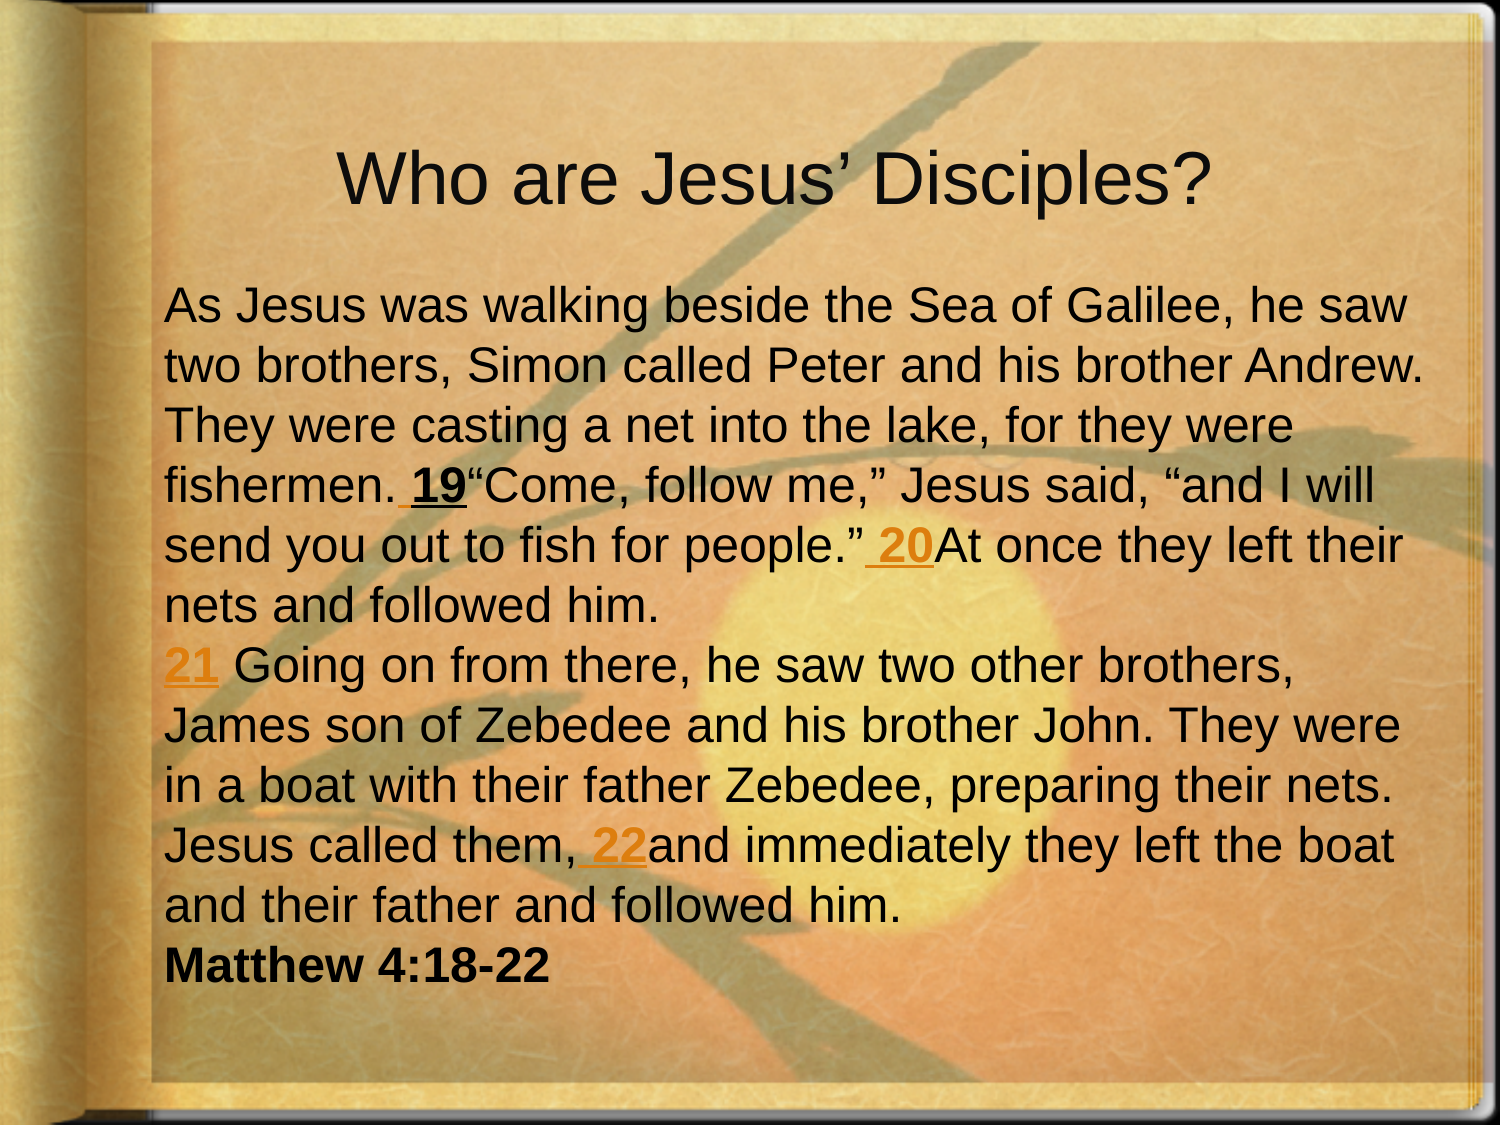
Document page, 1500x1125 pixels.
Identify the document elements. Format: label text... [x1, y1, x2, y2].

title Who are Jesus’ Disciples? [178, 45, 1372, 264]
list As Jesus was walking beside the Sea of Galilee, he saw two brothers, Simon called Peter and his brother Andrew. They were casting a net into the lake, for they were fishermen. 19“Come, follow me,” Jesus said, “and I will send you out to fish for people.” 20At once they left their nets and followed him. 21 Going on from there, he saw two other brothers, James son of Zebedee and his brother John. They were in a boat with their father Zebedee, preparing their nets. Jesus called them, 22and immediately they left the boat and their father and followed him. Matthew 4:18-22 [149, 264, 1462, 1040]
picture [0, 0, 1500, 1125]
